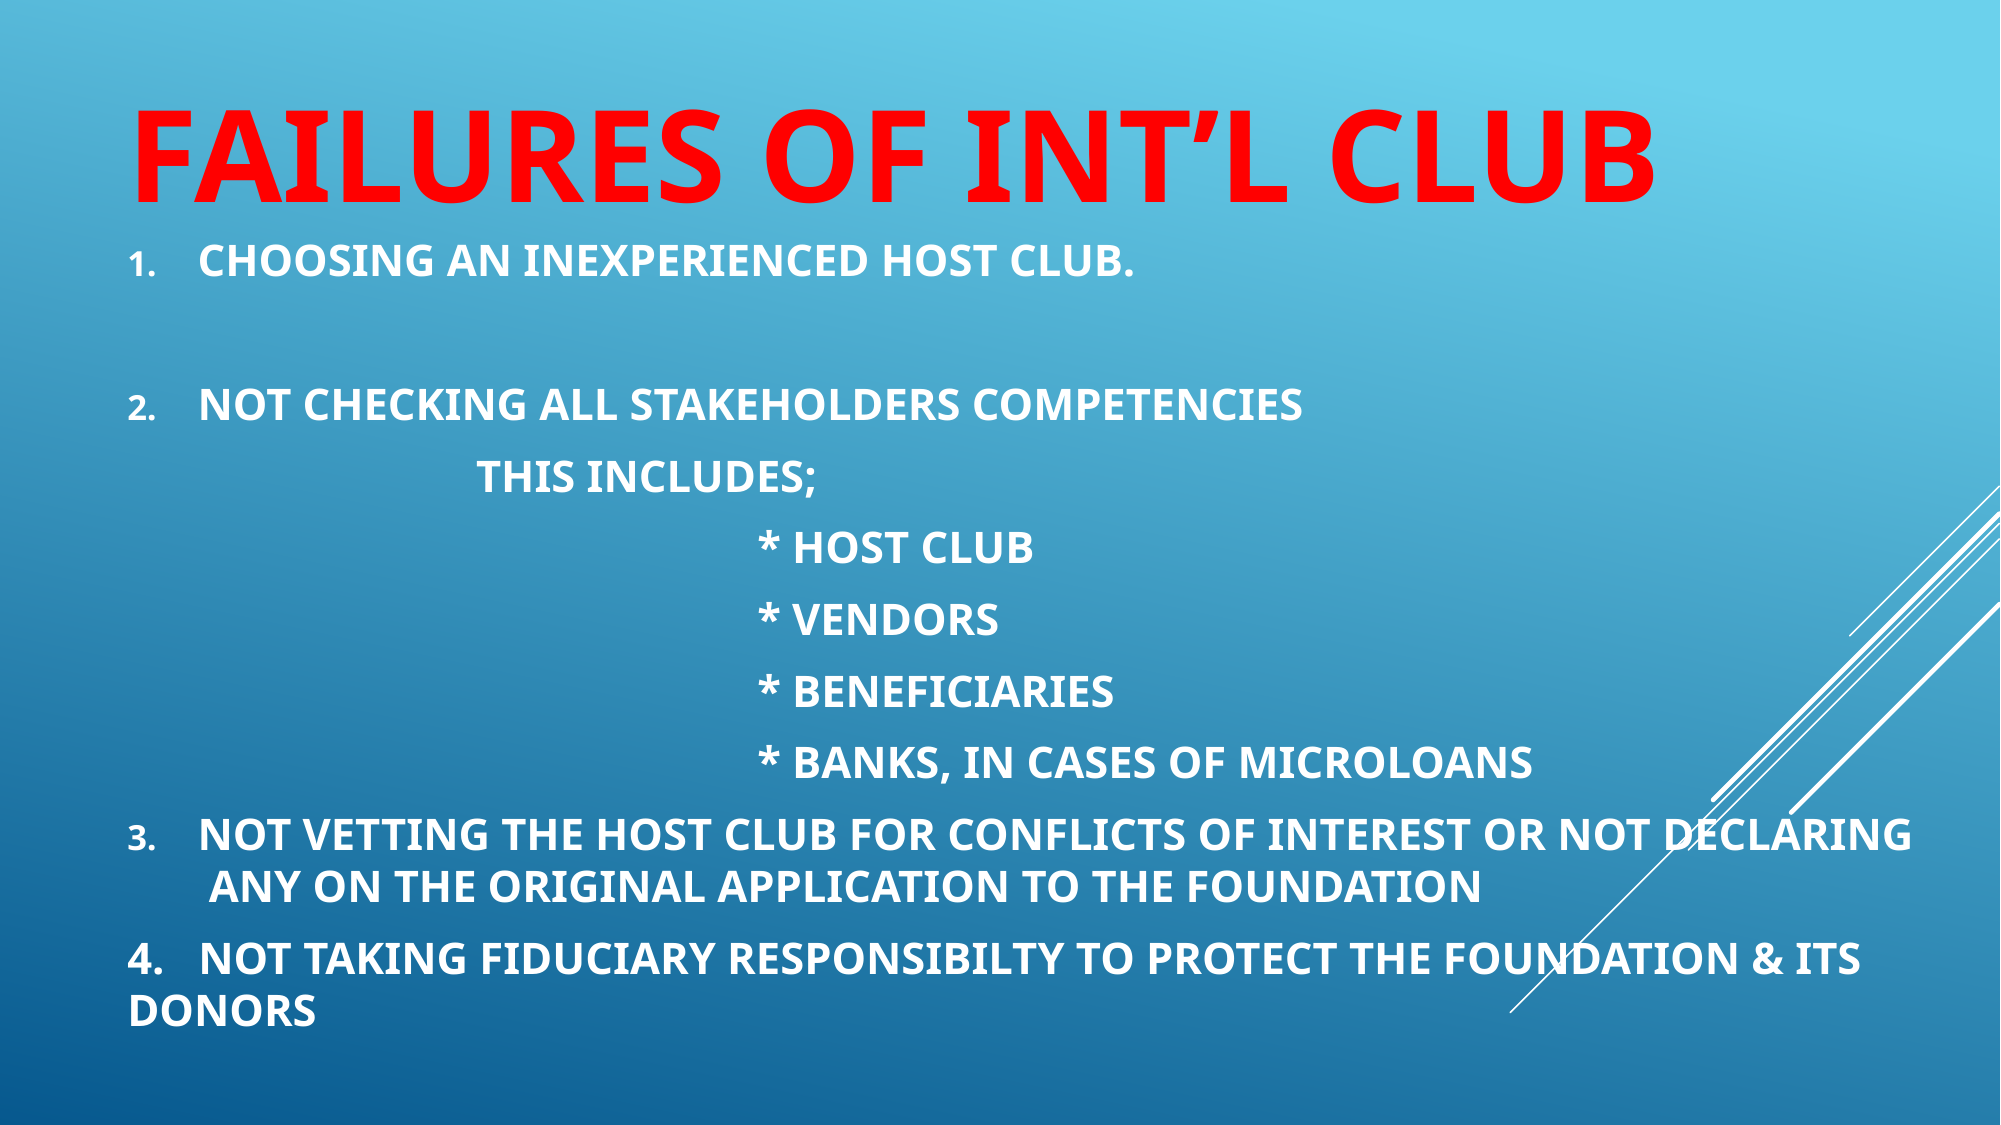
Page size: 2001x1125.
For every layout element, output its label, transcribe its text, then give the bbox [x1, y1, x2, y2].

list CHOOSING AN INEXPERIENCED HOST CLUB. NOT CHECKING ALL STAKEHOLDERS COMPETENCIES THIS INCLUDES; * HOST CLUB * VENDORS * BENEFICIARIES * BANKS, IN CASES OF MICROLOANS NOT VETTING THE HOST CLUB FOR CONFLICTS OF INTEREST OR NOT DECLARING ANY ON THE ORIGINAL APPLICATION TO THE FOUNDATION 4. NOT TAKING FIDUCIARY RESPONSIBILTY TO PROTECT THE FOUNDATION & ITS DONORS [112, 224, 1936, 1106]
title Failures of Int’l club [112, 0, 1763, 224]
